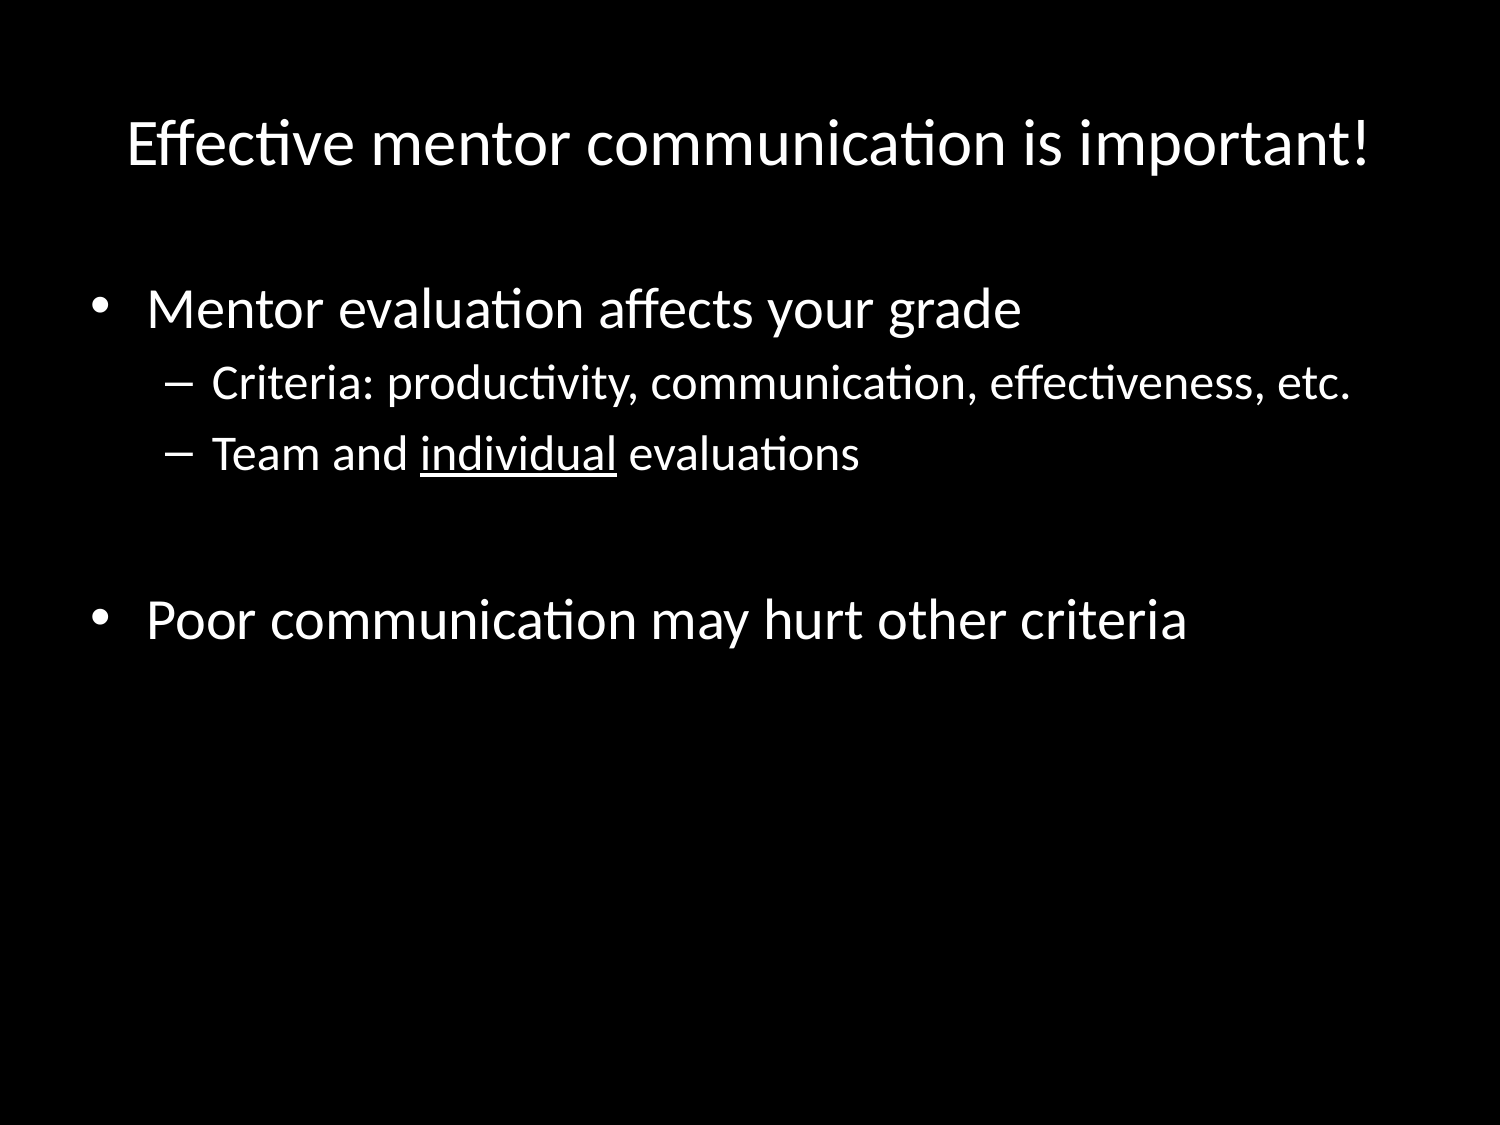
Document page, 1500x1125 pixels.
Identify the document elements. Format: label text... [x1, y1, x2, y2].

title Effective mentor communication is important! [75, 45, 1425, 233]
list Mentor evaluation affects your grade Criteria: productivity, communication, effectiveness, etc. Team and individual evaluations Poor communication may hurt other criteria [75, 262, 1425, 1005]
